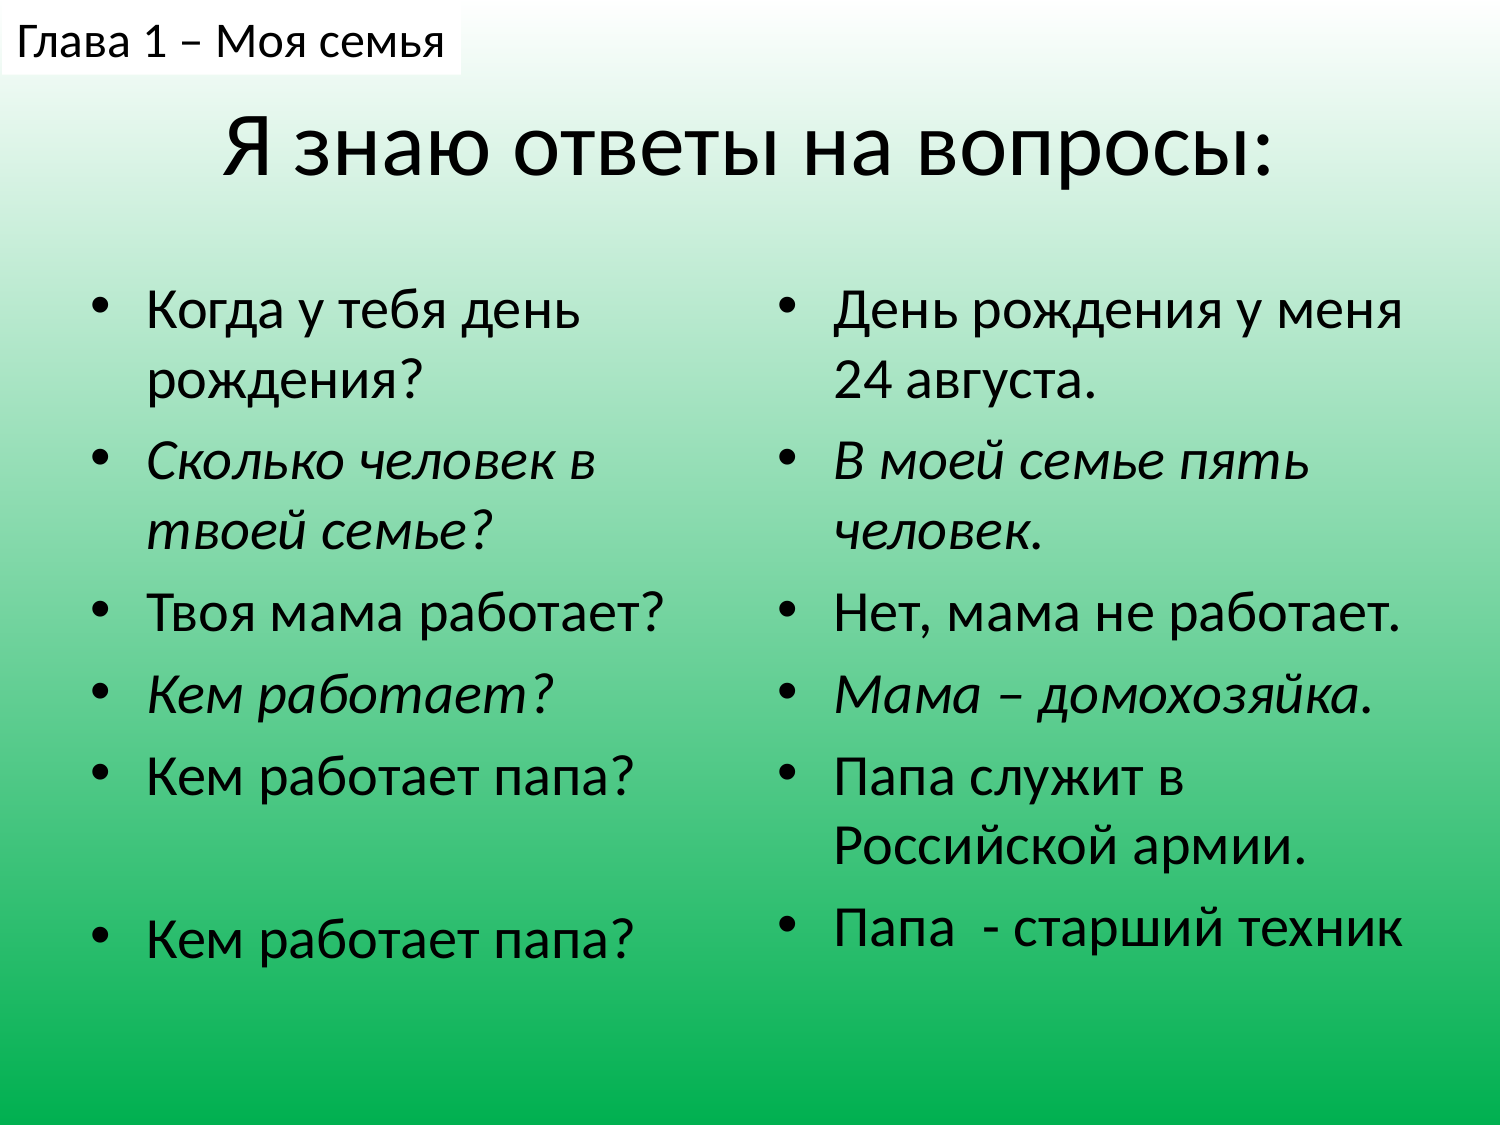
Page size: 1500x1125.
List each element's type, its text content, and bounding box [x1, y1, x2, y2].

title Я знаю ответы на вопросы: [75, 45, 1425, 233]
text_box Глава 1 – Моя семья [2, 0, 461, 75]
list День рождения у меня 24 августа. В моей семье пять человек. Нет, мама не работает. Мама – домохозяйка. Папа служит в Российской армии. Папа - старший техник [762, 262, 1425, 1043]
list Когда у тебя день рождения? Сколько человек в твоей семье? Твоя мама работает? Кем работает? Кем работает папа? Кем работает папа? [75, 262, 738, 1005]
